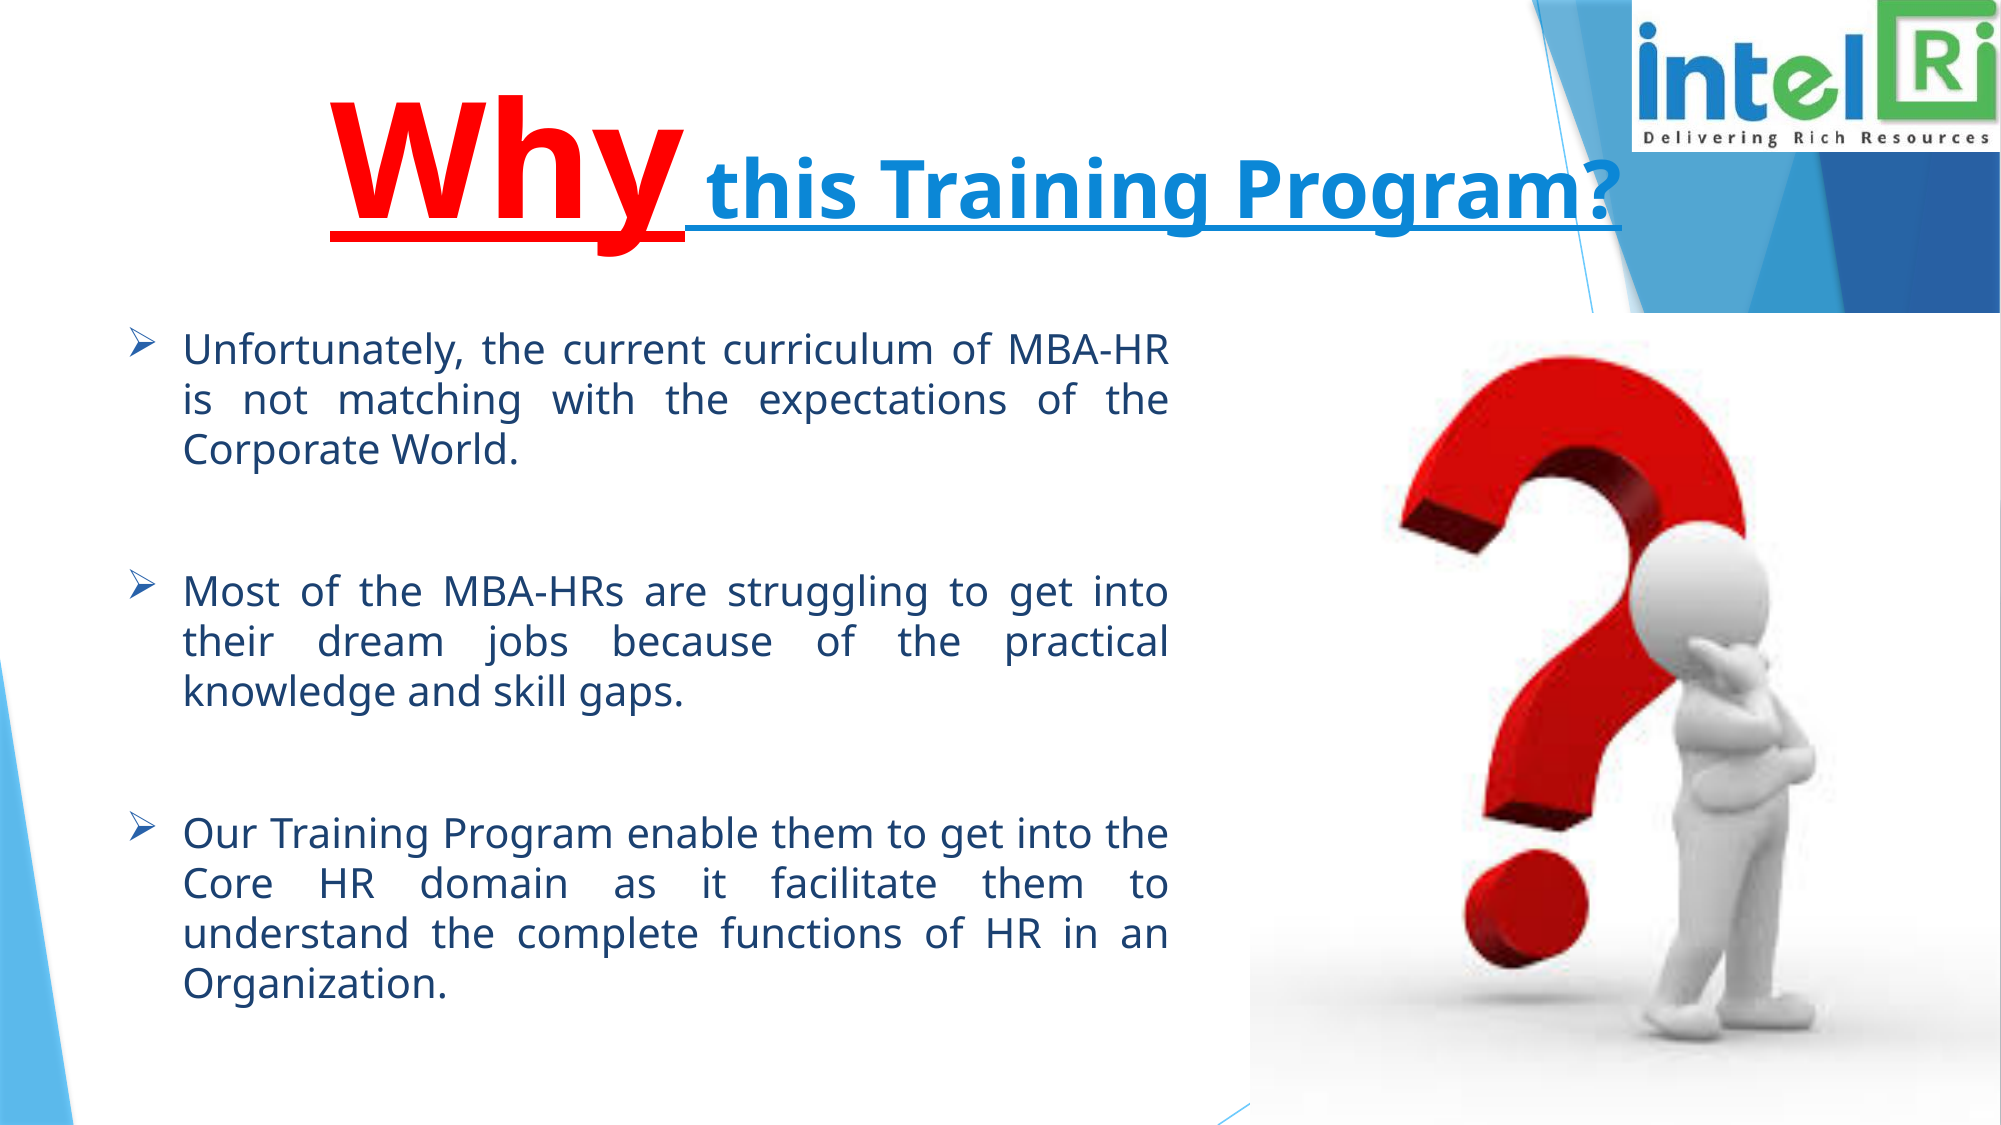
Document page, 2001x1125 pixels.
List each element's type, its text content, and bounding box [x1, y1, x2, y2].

title Why this Training Program? [279, 48, 1673, 259]
picture [1631, 0, 2000, 153]
list Unfortunately, the current curriculum of MBA-HR is not matching with the expectations of the Corporate World. Most of the MBA-HRs are struggling to get into their dream jobs because of the practical knowledge and skill gaps. Our Training Program enable them to get into the Core HR domain as it facilitate them to understand the complete functions of HR in an Organization. [111, 315, 1185, 984]
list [1249, 312, 2000, 1125]
